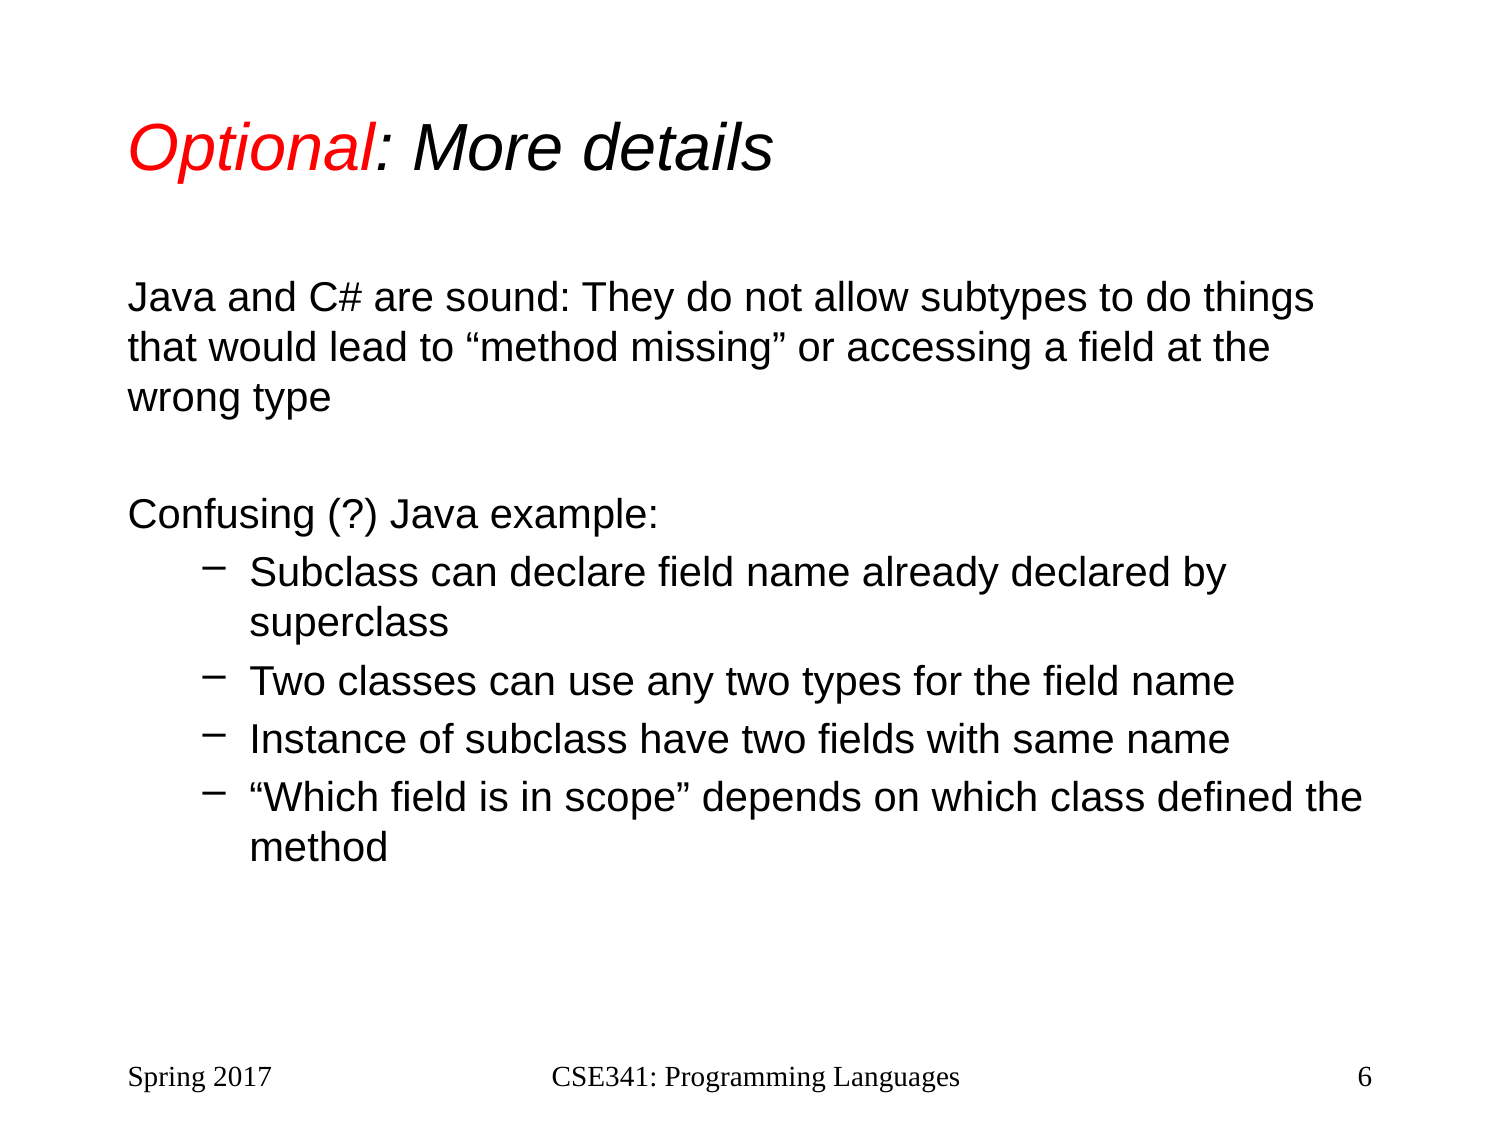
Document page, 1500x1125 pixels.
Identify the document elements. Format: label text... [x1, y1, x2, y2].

list Java and C# are sound: They do not allow subtypes to do things that would lead to “method missing” or accessing a field at the wrong type Confusing (?) Java example: Subclass can declare field name already declared by superclass Two classes can use any two types for the field name Instance of subclass have two fields with same name “Which field is in scope” depends on which class defined the method [112, 262, 1388, 1001]
title Optional: More details [112, 49, 1388, 238]
slide_number Spring 2017 [112, 1049, 426, 1125]
footer CSE341: Programming Languages [474, 1049, 1038, 1125]
slide_number 6 [1074, 1049, 1388, 1125]
